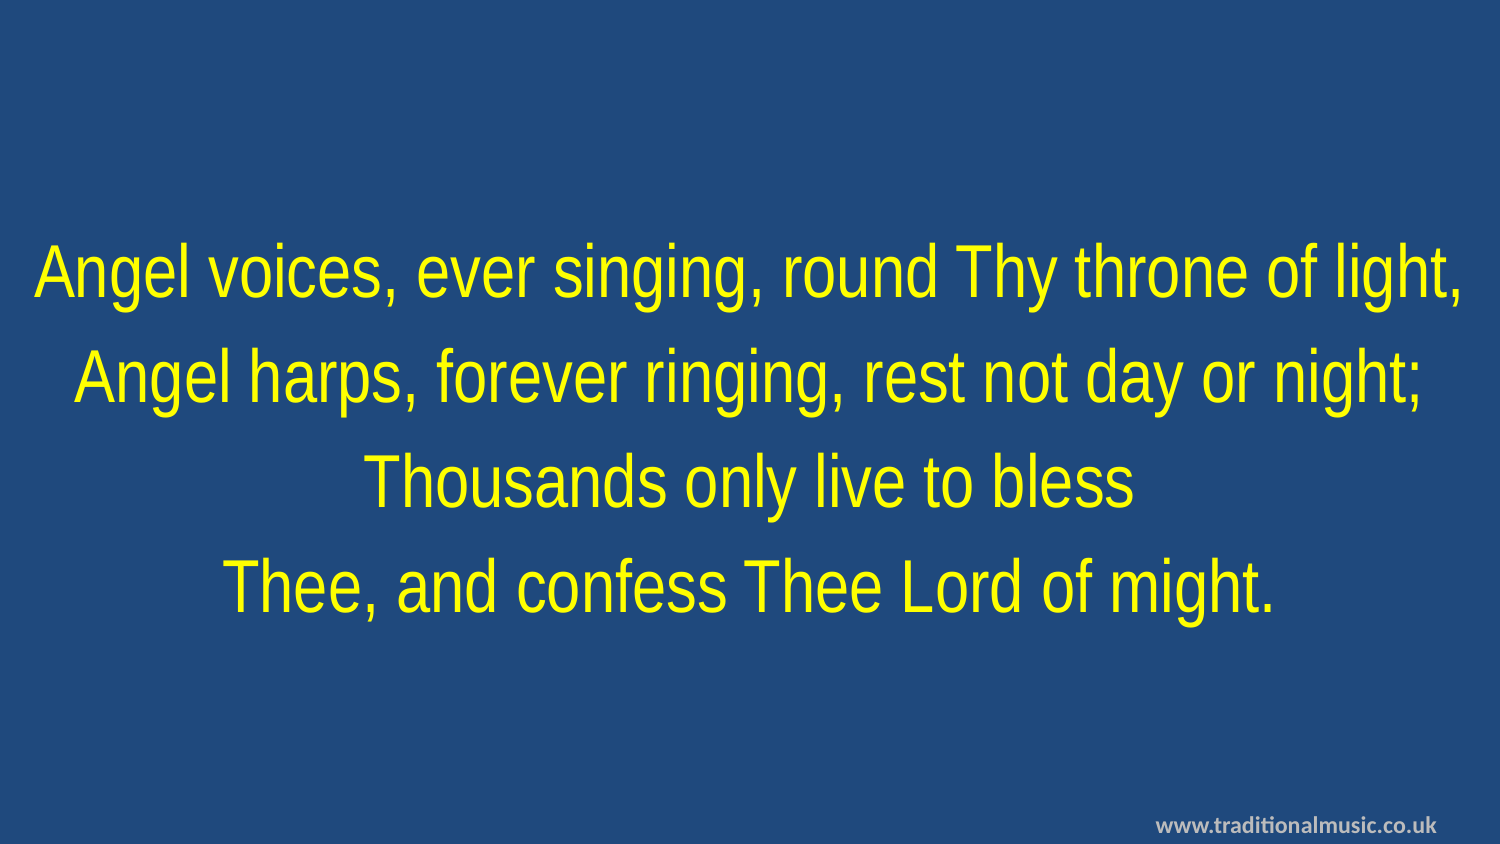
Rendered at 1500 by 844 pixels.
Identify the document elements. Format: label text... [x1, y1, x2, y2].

list Angel voices, ever singing, round Thy throne of light, Angel harps, forever ringing, rest not day or night; Thousands only live to bless Thee, and confess Thee Lord of might. [0, 0, 1500, 844]
